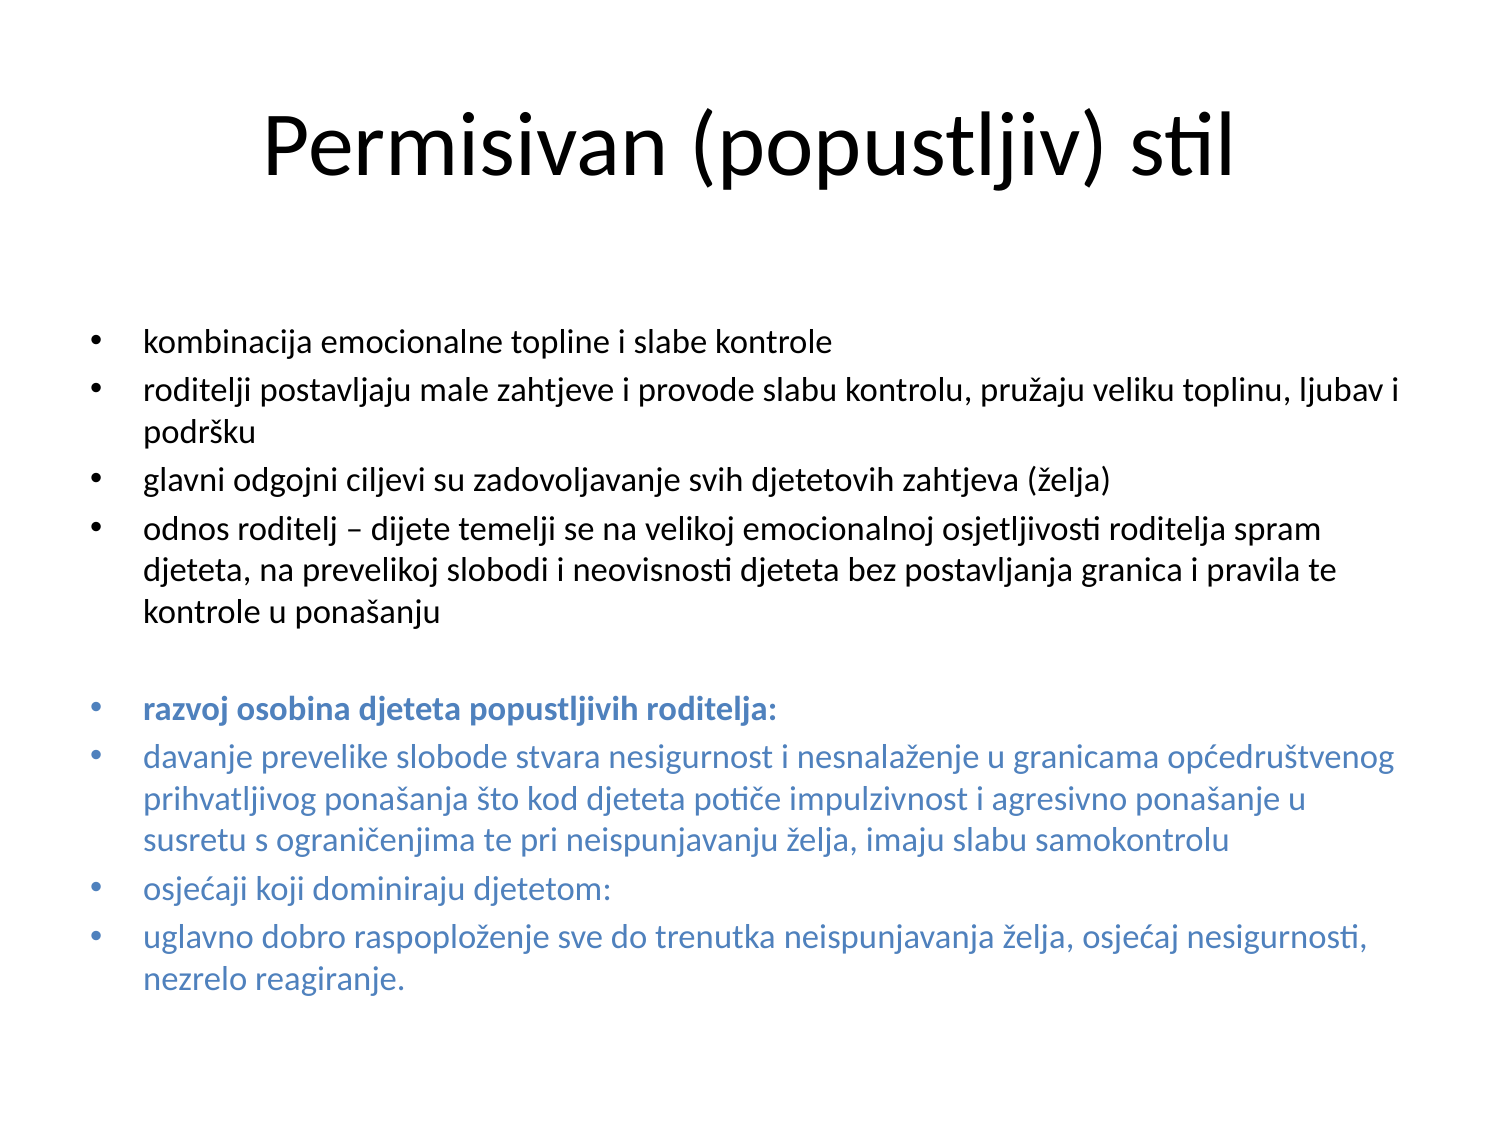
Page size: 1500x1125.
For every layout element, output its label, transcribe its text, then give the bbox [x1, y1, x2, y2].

title Permisivan (popustljiv) stil [75, 45, 1425, 233]
list kombinacija emocionalne topline i slabe kontrole roditelji postavljaju male zahtjeve i provode slabu kontrolu, pružaju veliku toplinu, ljubav i podršku glavni odgojni ciljevi su zadovoljavanje svih djetetovih zahtjeva (želja) odnos roditelj – dijete temelji se na velikoj emocionalnoj osjetljivosti roditelja spram djeteta, na prevelikoj slobodi i neovisnosti djeteta bez postavljanja granica i pravila te kontrole u ponašanju razvoj osobina djeteta popustljivih roditelja: davanje prevelike slobode stvara nesigurnost i nesnalaženje u granicama općedruštvenog prihvatljivog ponašanja što kod djeteta potiče impulzivnost i agresivno ponašanje u susretu s ograničenjima te pri neispunjavanju želja, imaju slabu samokontrolu osjećaji koji dominiraju djetetom: uglavno dobro raspoploženje sve do trenutka neispunjavanja želja, osjećaj nesigurnosti, nezrelo reagiranje. [75, 262, 1425, 1005]
